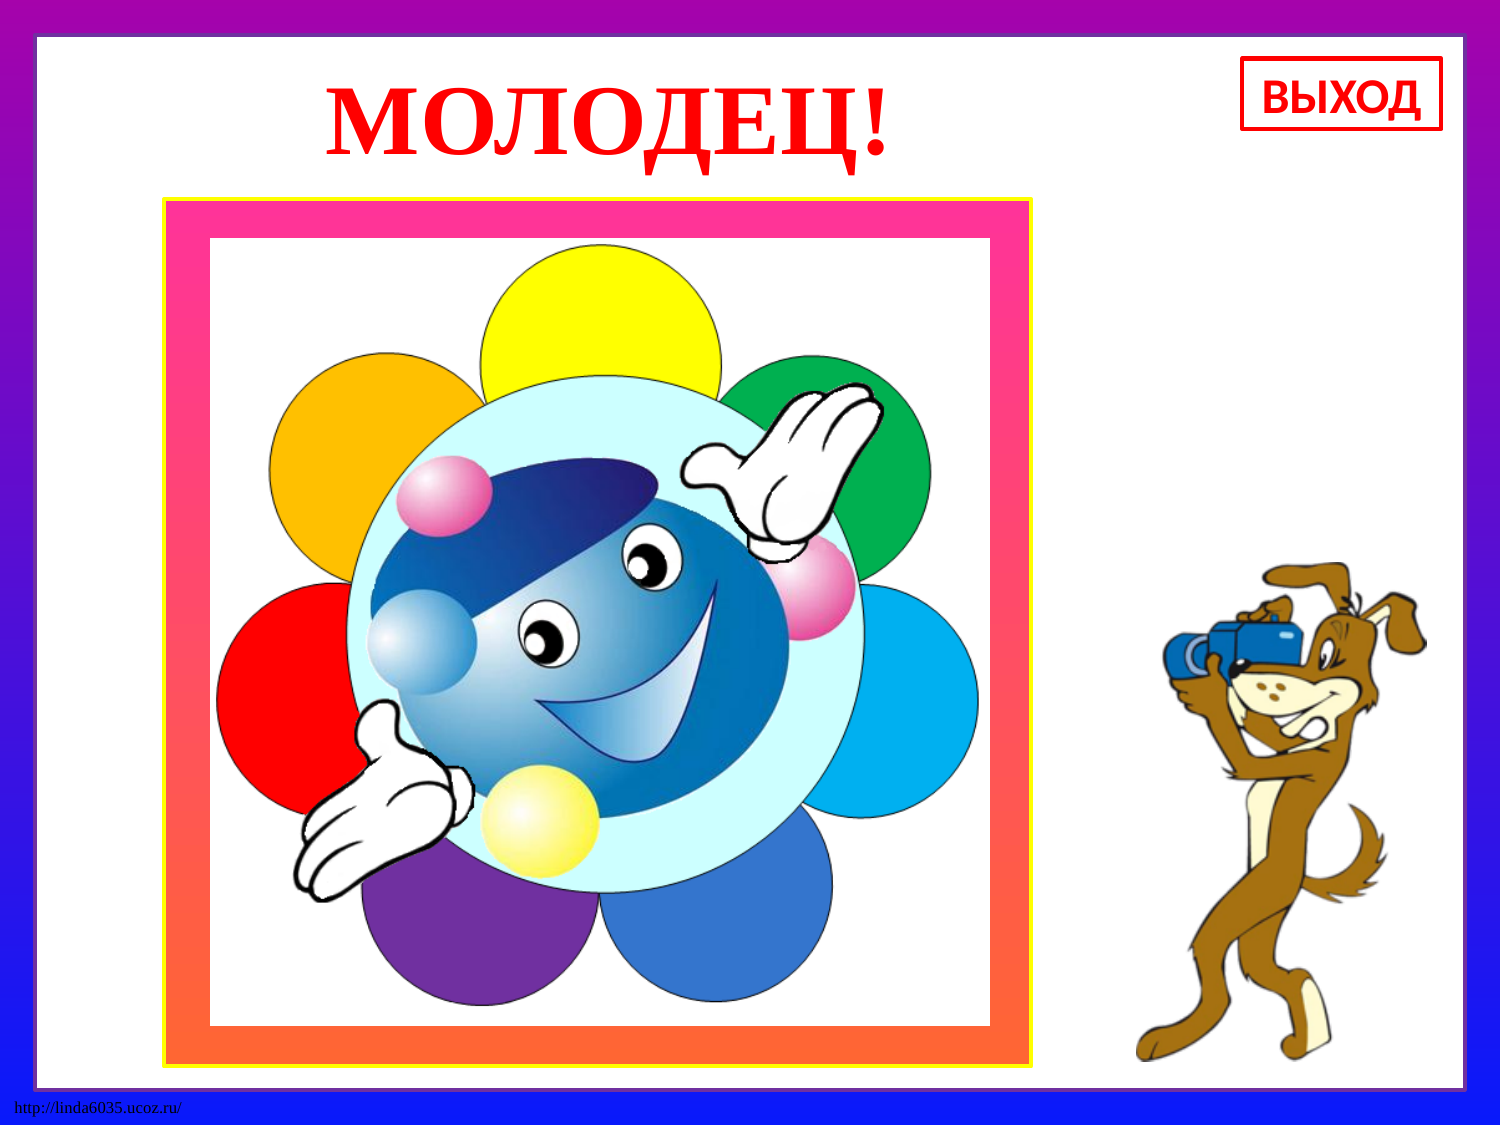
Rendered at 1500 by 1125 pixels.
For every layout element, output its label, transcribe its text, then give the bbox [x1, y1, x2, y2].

text_box [162, 197, 1033, 1068]
text_box ВЫХОД [1240, 56, 1443, 131]
text_box МОЛОДЕЦ! [117, 46, 1102, 182]
picture [1136, 562, 1427, 1062]
picture [210, 238, 990, 1026]
